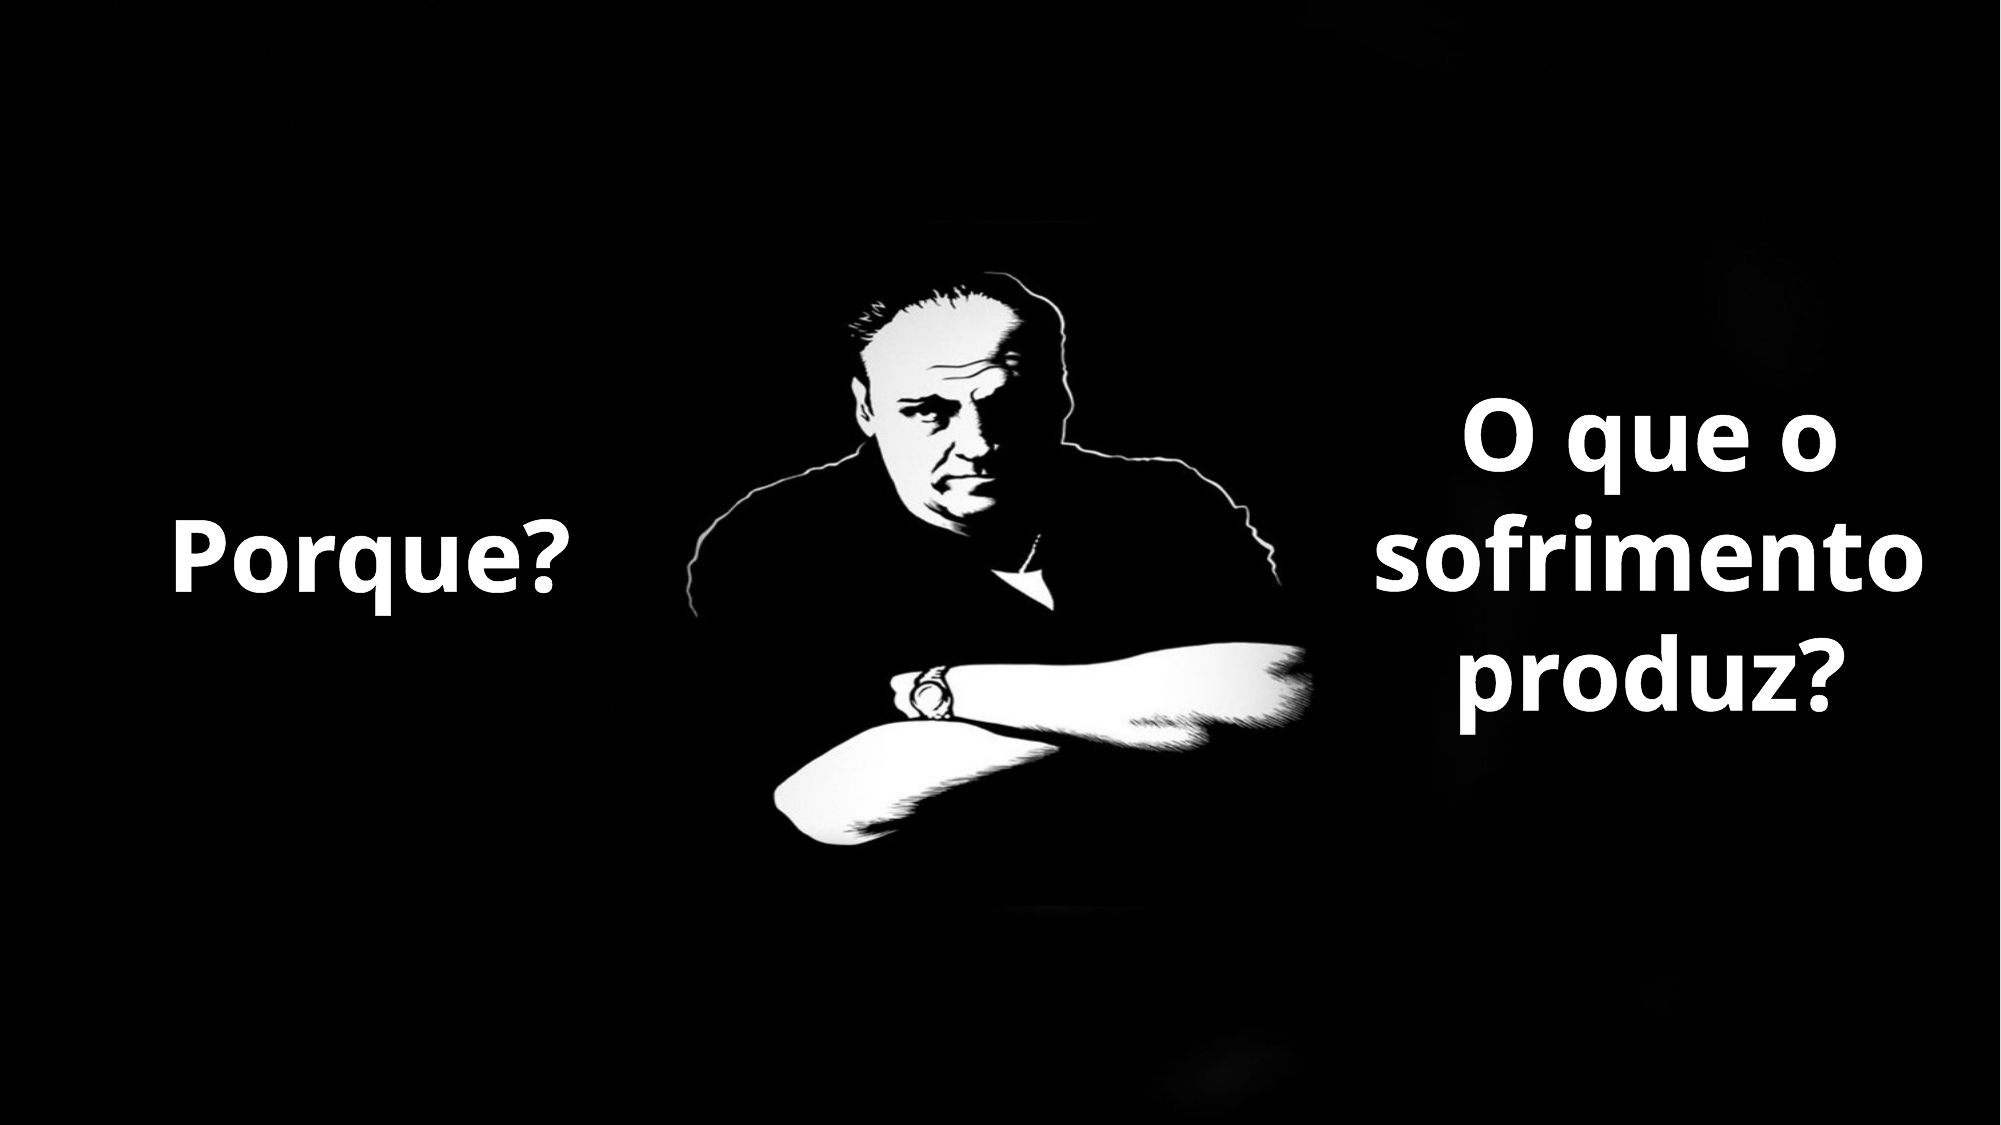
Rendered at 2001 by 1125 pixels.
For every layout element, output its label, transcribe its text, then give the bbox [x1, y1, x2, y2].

picture [0, 0, 2001, 1125]
text_box O que o sofrimento produz? [1271, 363, 2000, 738]
text_box Porque? [31, 484, 707, 620]
